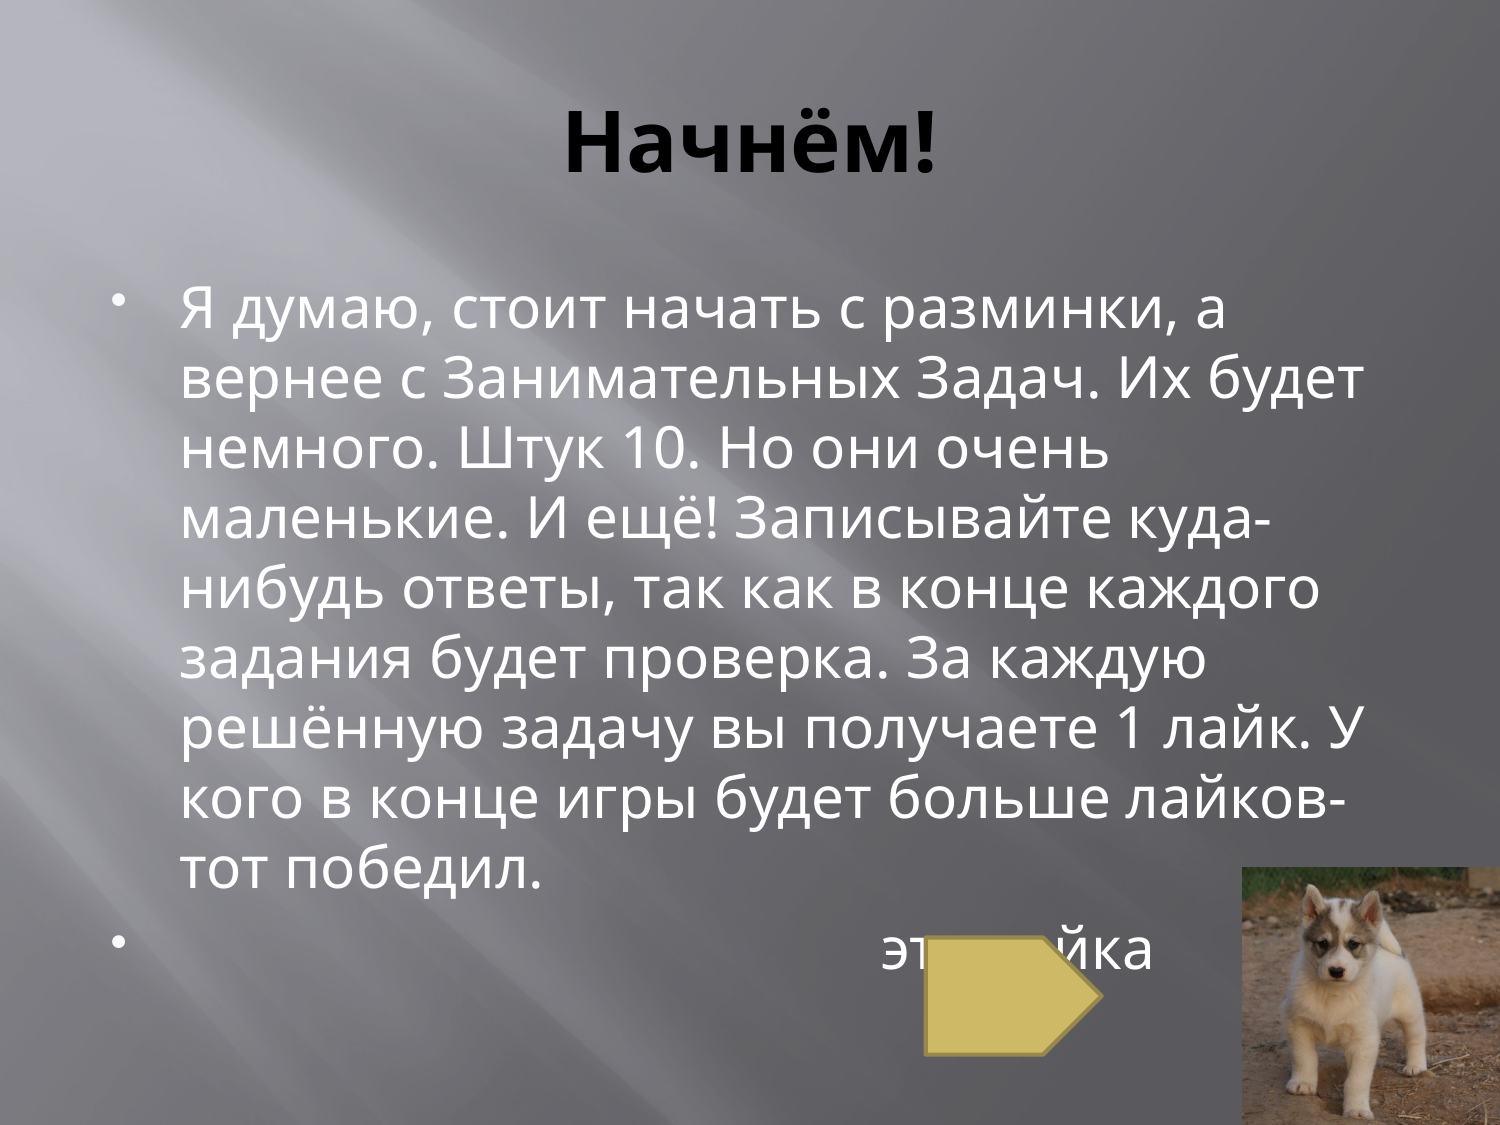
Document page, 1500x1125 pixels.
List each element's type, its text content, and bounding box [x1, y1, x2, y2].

list Я думаю, стоит начать с разминки, а вернее с Занимательных Задач. Их будет немного. Штук 10. Но они очень маленькие. И ещё! Записывайте куда-нибудь ответы, так как в конце каждого задания будет проверка. За каждую решённую задачу вы получаете 1 лайк. У кого в конце игры будет больше лайков- тот победил. это лайка [75, 262, 1425, 1035]
text_box [923, 935, 1104, 1057]
picture [1241, 867, 1500, 1125]
title Начнём! [75, 45, 1425, 233]
